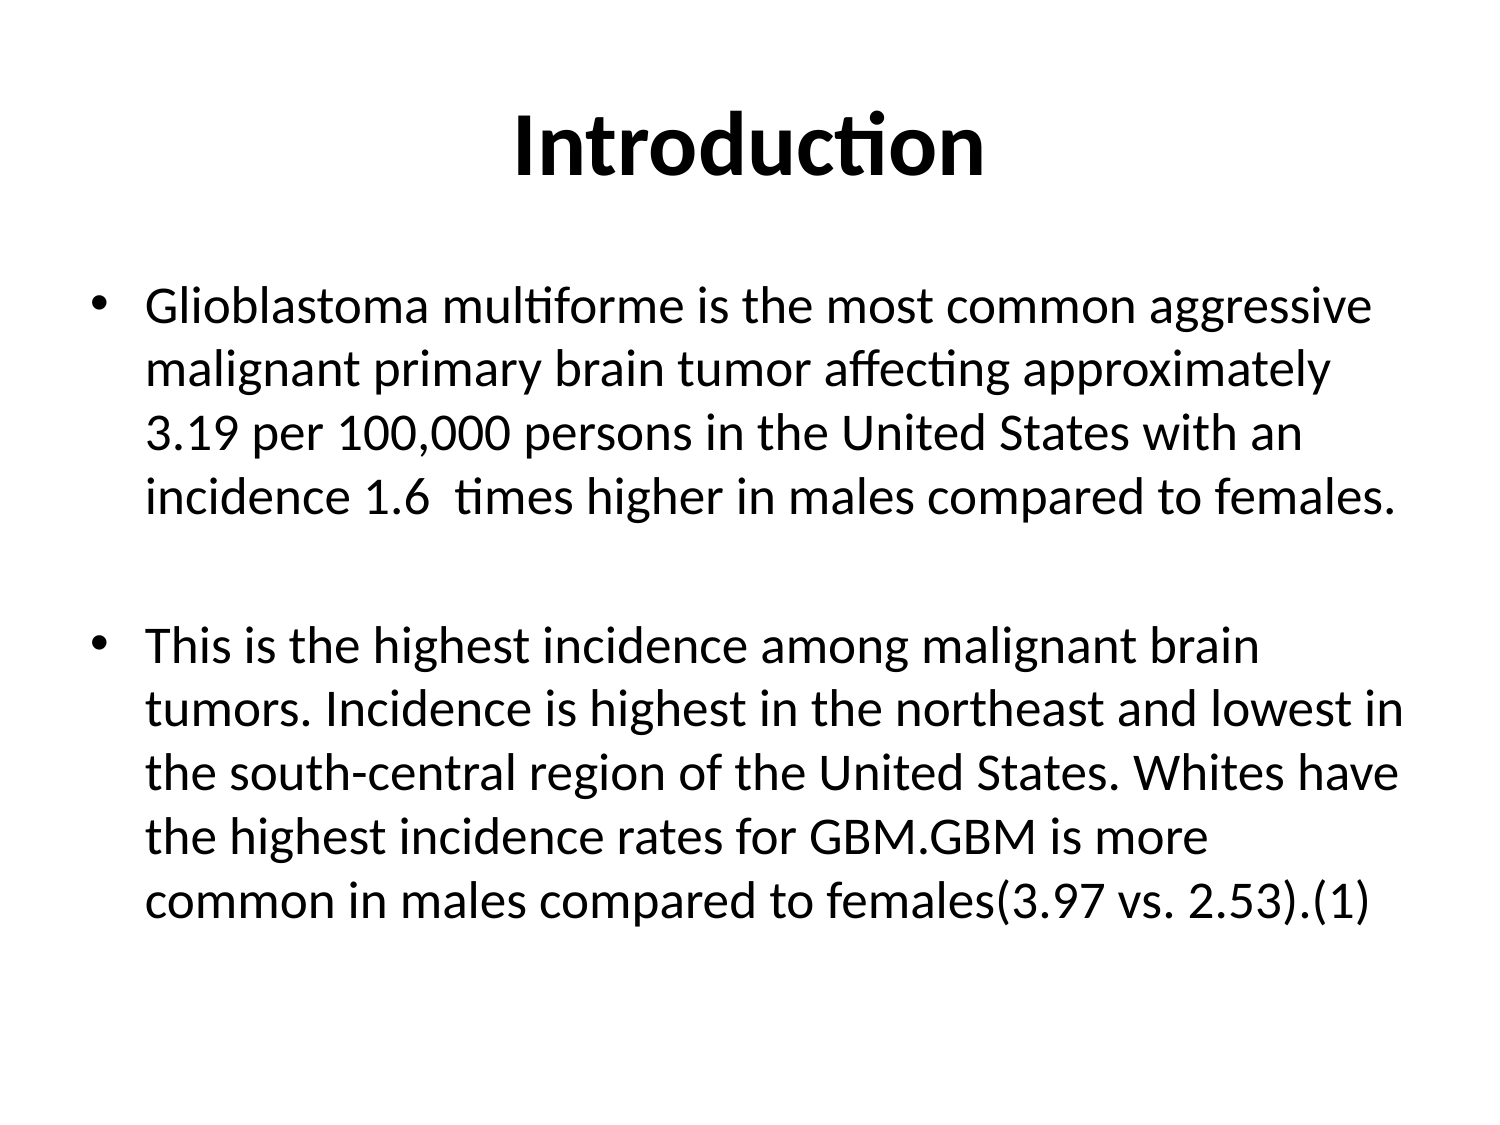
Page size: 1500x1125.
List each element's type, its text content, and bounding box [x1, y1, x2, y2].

list Glioblastoma multiforme is the most common aggressive malignant primary brain tumor affecting approximately 3.19 per 100,000 persons in the United States with an incidence 1.6 times higher in males compared to females. This is the highest incidence among malignant brain tumors. Incidence is highest in the northeast and lowest in the south-central region of the United States. Whites have the highest incidence rates for GBM.GBM is more common in males compared to females(3.97 vs. 2.53).(1) [75, 262, 1425, 1005]
title Introduction [75, 45, 1425, 233]
